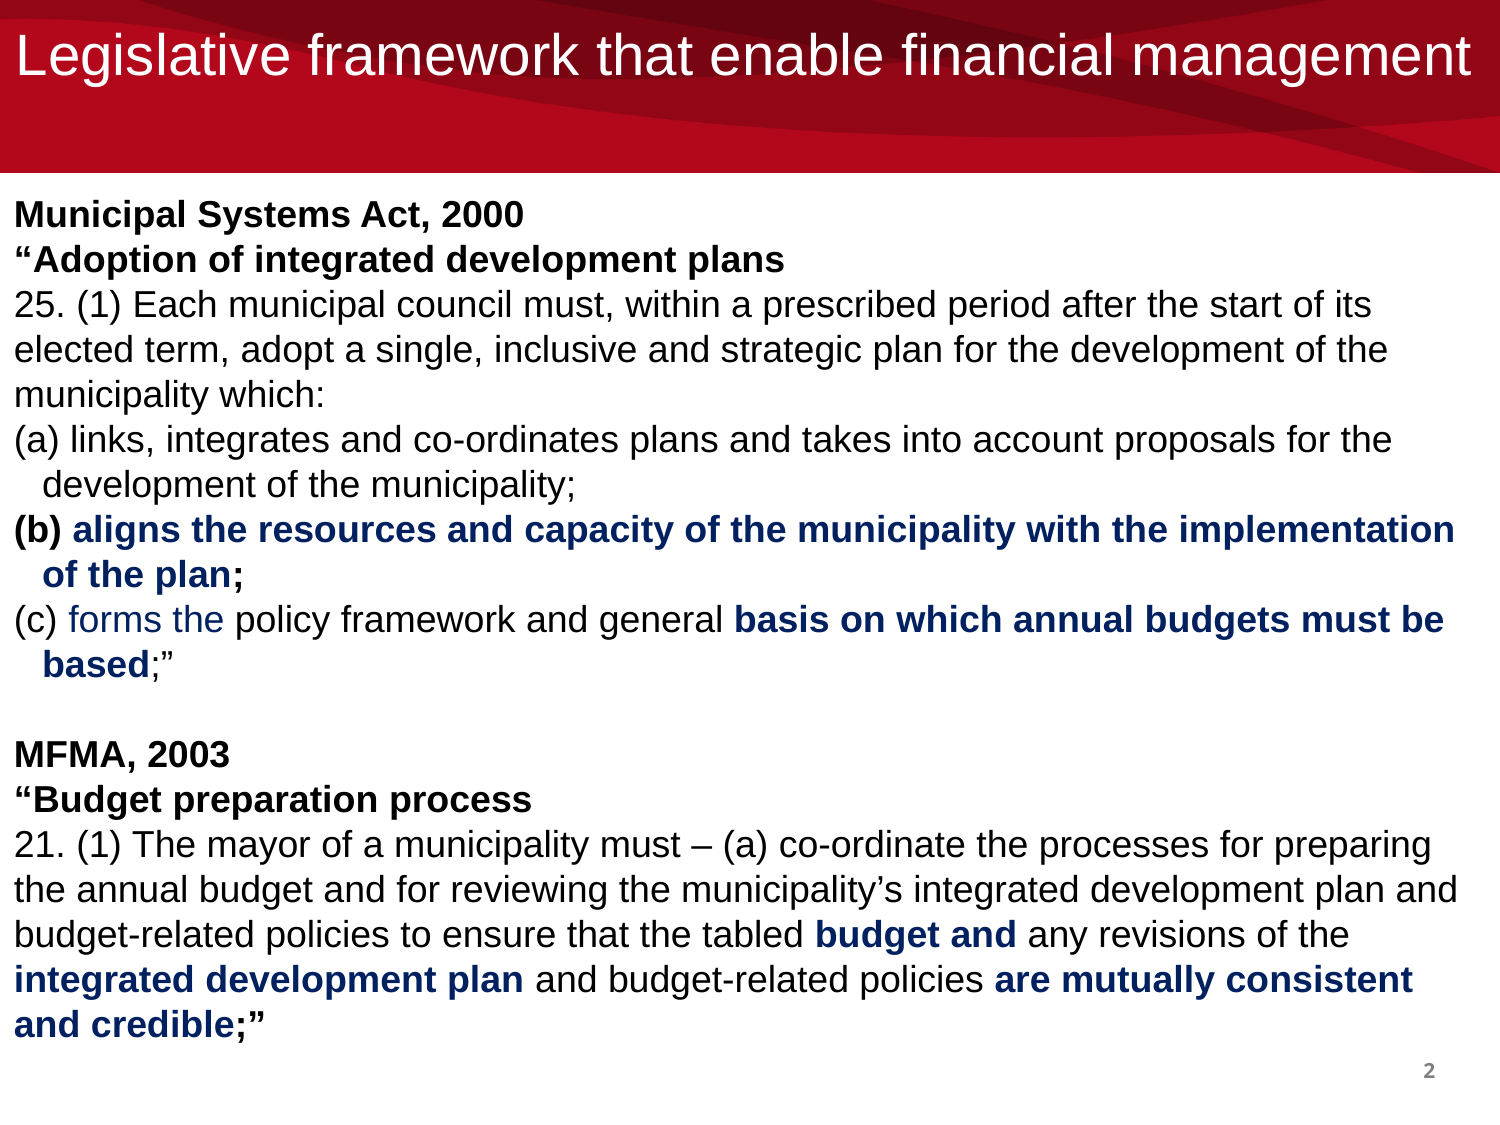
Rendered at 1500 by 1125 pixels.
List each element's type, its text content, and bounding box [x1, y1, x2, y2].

text_box Municipal Systems Act, 2000 “Adoption of integrated development plans 25. (1) Each municipal council must, within a prescribed period after the start of its elected term, adopt a single, inclusive and strategic plan for the development of the municipality which: links, integrates and co-ordinates plans and takes into account proposals for the development of the municipality; aligns the resources and capacity of the municipality with the implementation of the plan; forms the policy framework and general basis on which annual budgets must be based;” MFMA, 2003 “Budget preparation process 21. (1) The mayor of a municipality must – (a) co-ordinate the processes for preparing the annual budget and for reviewing the municipality’s integrated development plan and budget-related policies to ensure that the tabled budget and any revisions of the integrated development plan and budget-related policies are mutually consistent and credible;” , [0, 182, 1500, 1125]
title Legislative framework that enable financial management [0, 0, 1500, 176]
slide_number 2 [1137, 1050, 1450, 1125]
